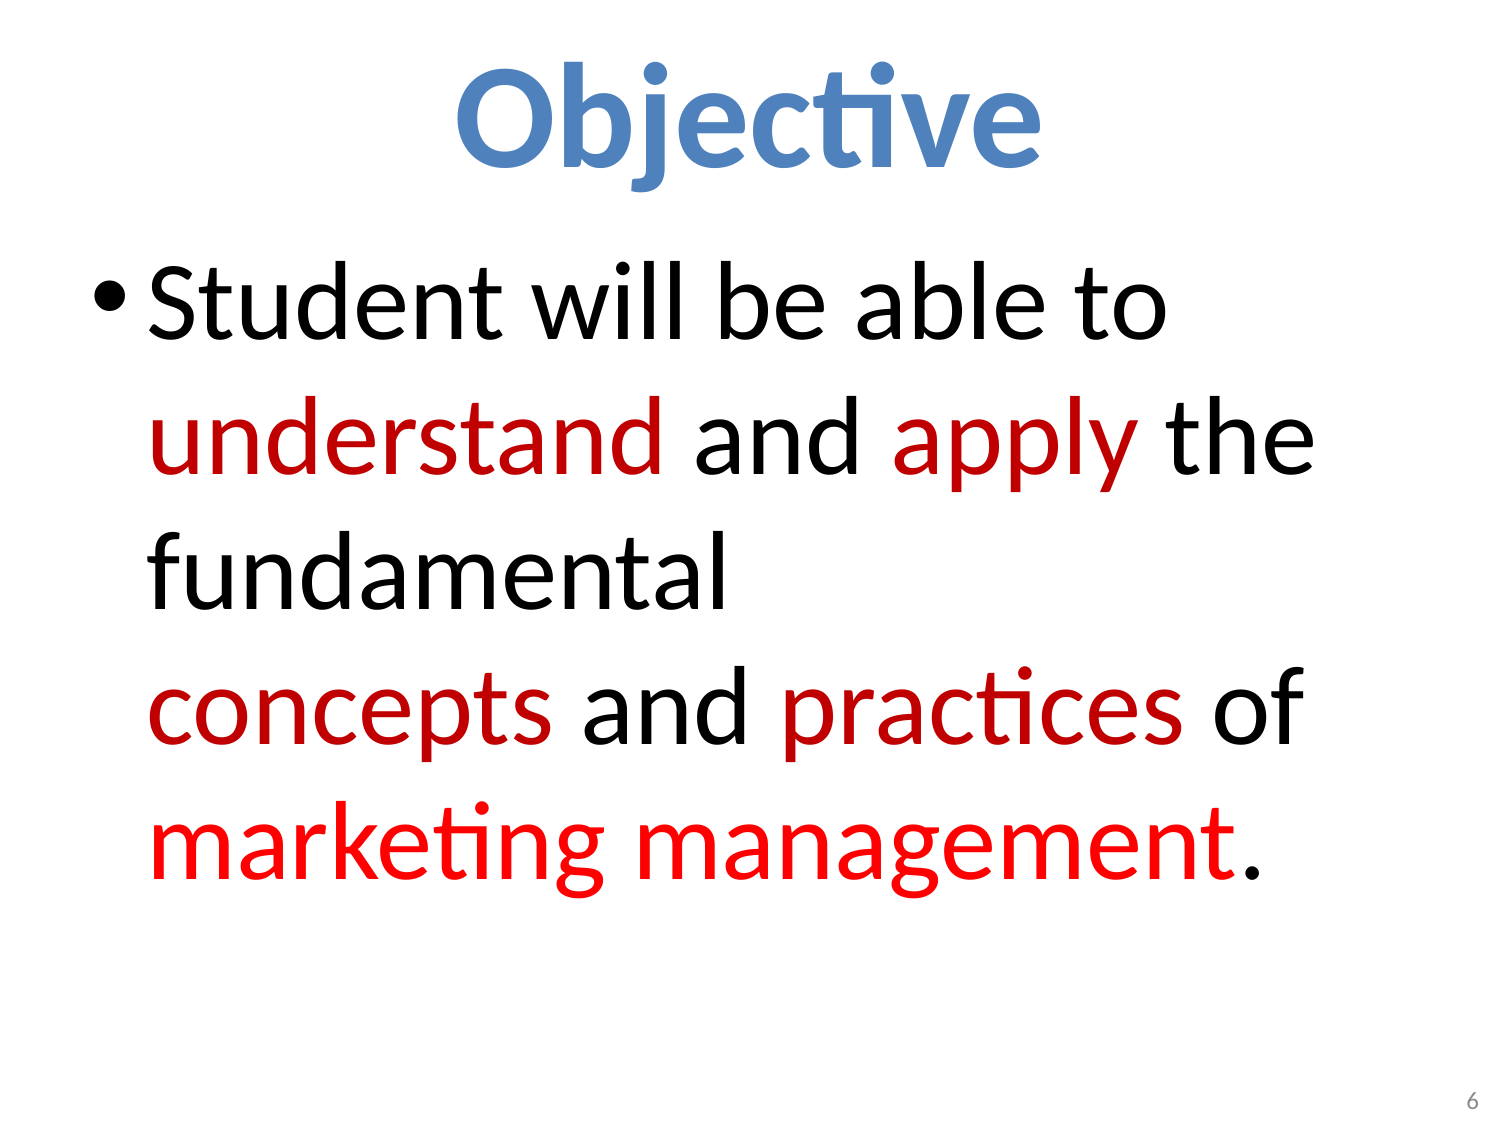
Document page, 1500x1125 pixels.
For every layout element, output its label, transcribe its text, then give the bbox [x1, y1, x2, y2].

list Student will be able to understand and apply the fundamental concepts and practices of marketing management. [75, 220, 1425, 1005]
title Objective [75, 19, 1425, 197]
slide_number 6 [1144, 1069, 1495, 1125]
